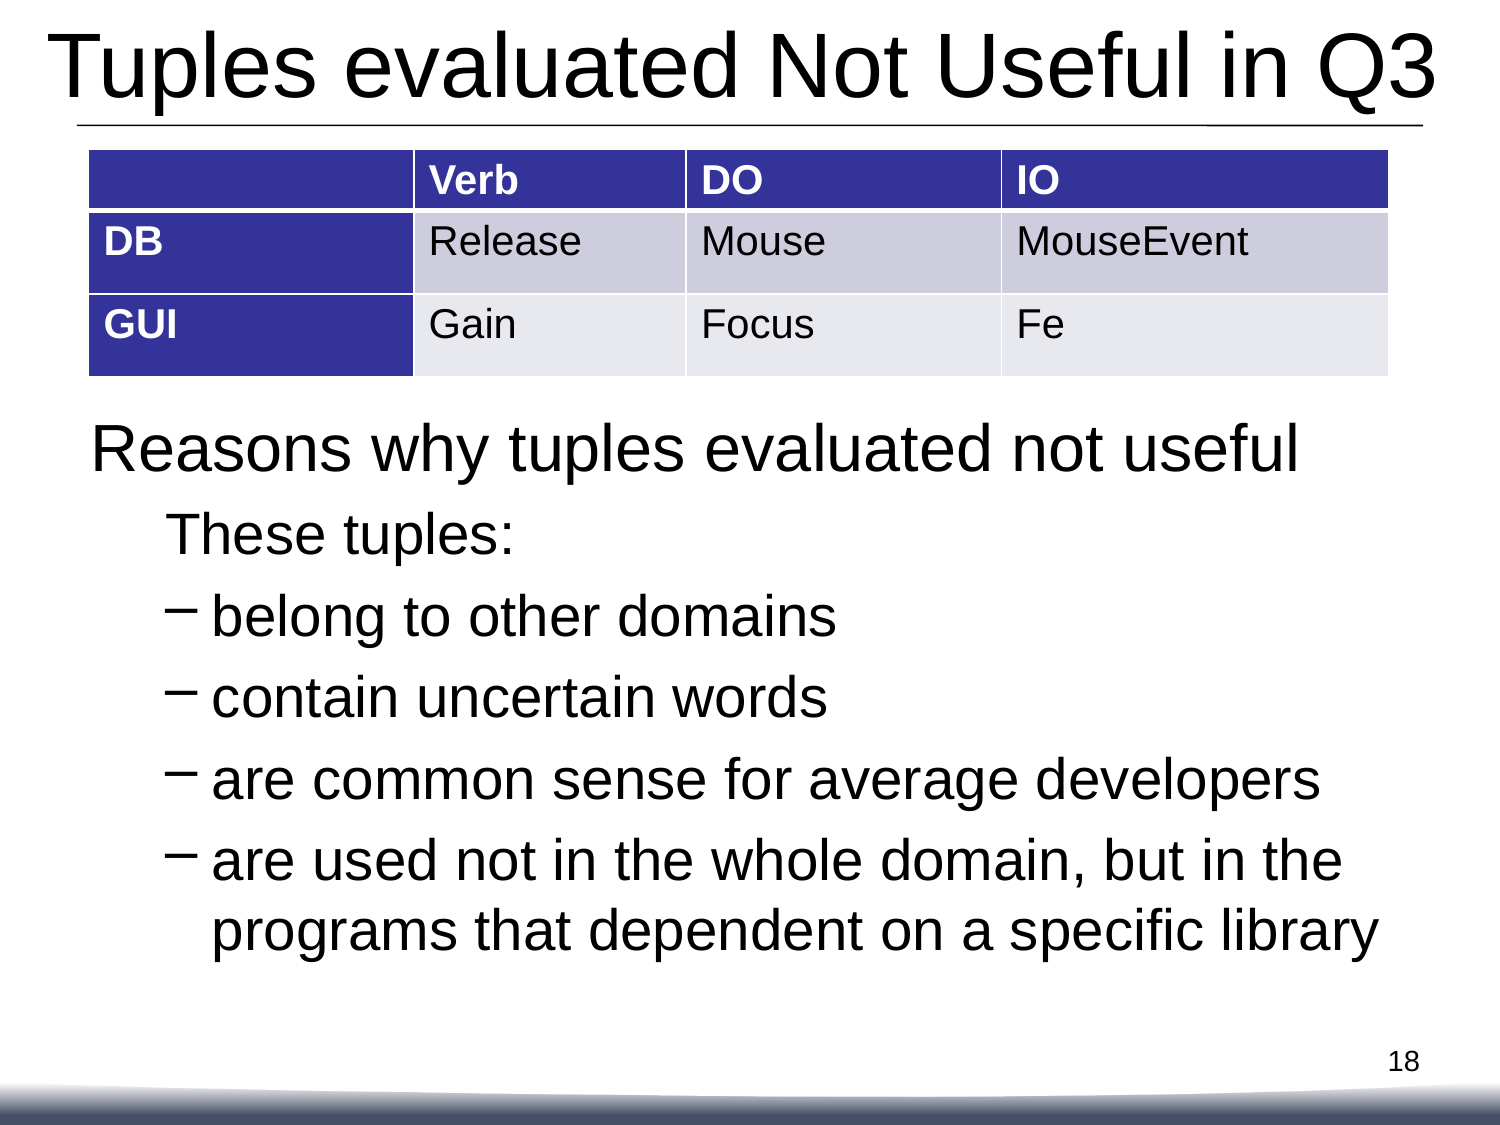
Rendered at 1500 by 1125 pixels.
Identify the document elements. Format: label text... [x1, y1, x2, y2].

slide_number 18 [1246, 1034, 1436, 1083]
table_cell MouseEvent [1002, 213, 1388, 293]
table_cell GUI [89, 295, 413, 376]
table_header DO [687, 150, 1001, 208]
table_cell Release [415, 213, 685, 293]
table_cell Gain [415, 295, 685, 376]
table_header [89, 150, 413, 208]
table_cell Mouse [687, 213, 1001, 293]
picture [0, 1082, 1500, 1125]
table_cell Fe [1002, 295, 1388, 376]
table_header IO [1002, 150, 1388, 208]
title Tuples evaluated Not Useful in Q3 [29, 8, 1483, 114]
table_cell Focus [687, 295, 1001, 376]
table_header Verb [415, 150, 685, 208]
list Reasons why tuples evaluated not useful These tuples: belong to other domains contain uncertain words are common sense for average developers are used not in the whole domain, but in the programs that dependent on a specific library [74, 396, 1426, 1006]
table_cell DB [89, 213, 413, 293]
